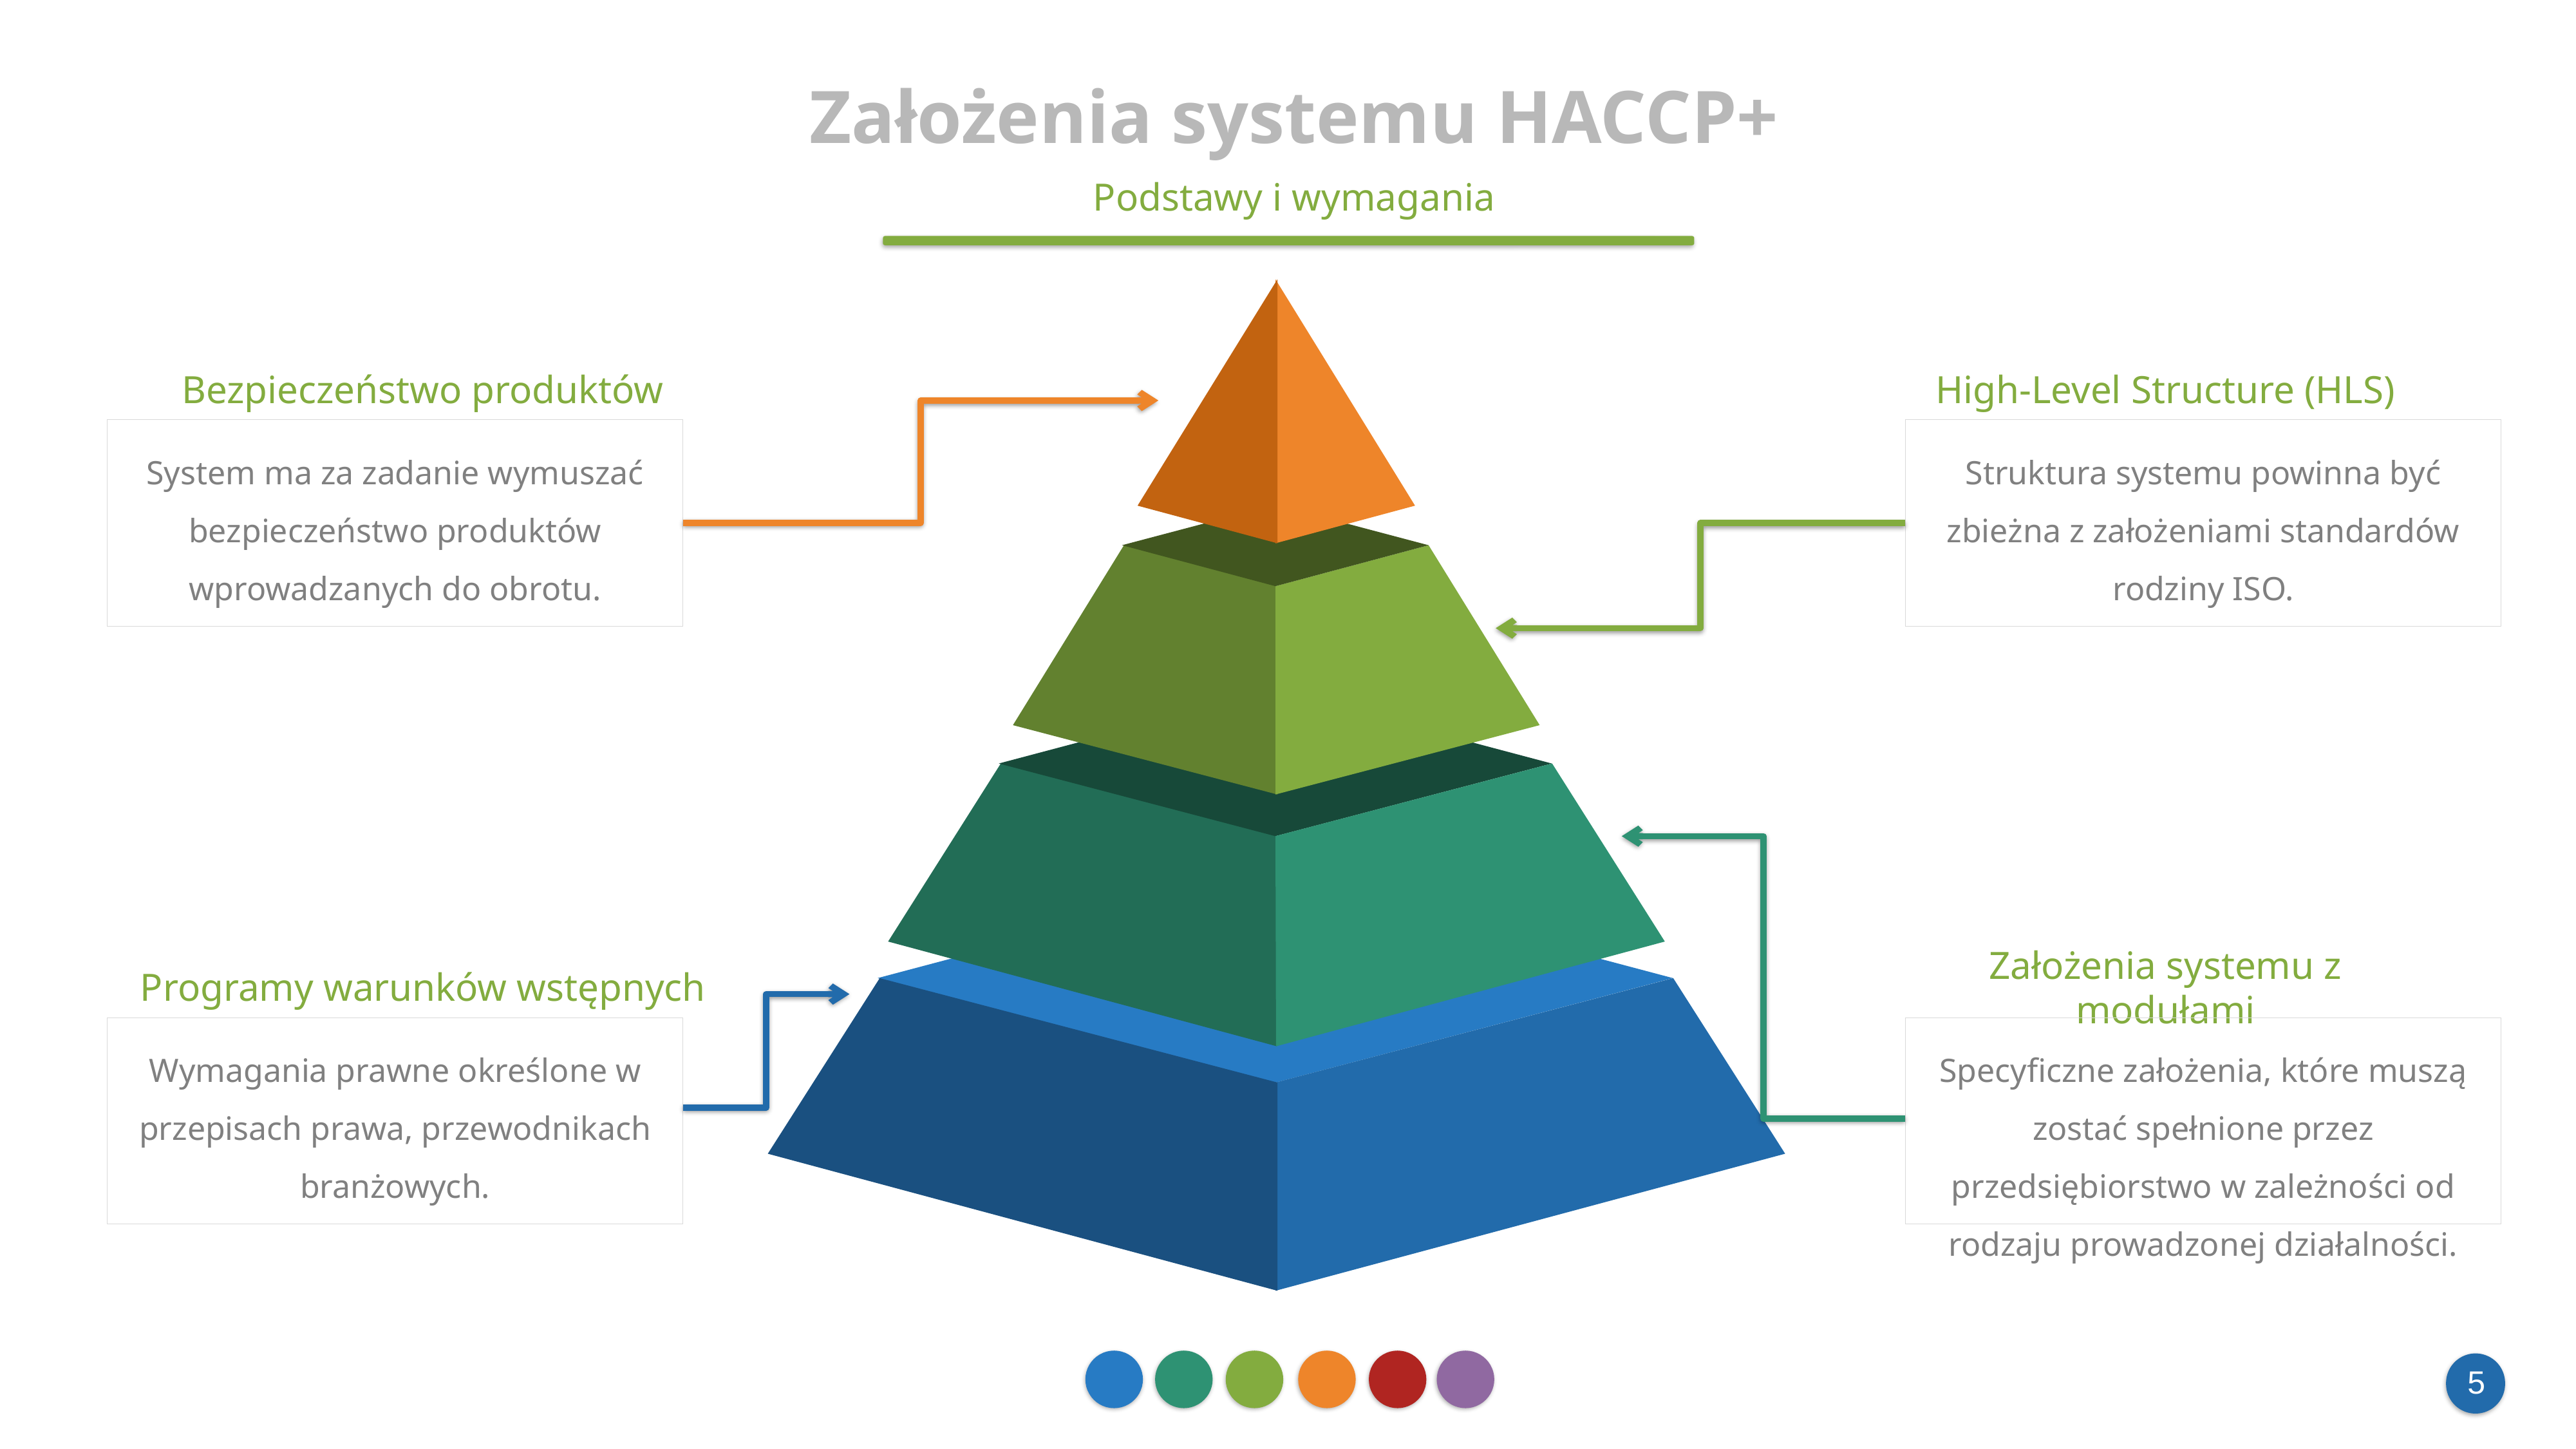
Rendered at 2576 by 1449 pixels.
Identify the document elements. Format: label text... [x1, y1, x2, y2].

list System ma za zadanie wymuszać bezpieczeństwo produktów wprowadzanych do obrotu. [107, 419, 683, 627]
list Podstawy i wymagania [162, 171, 2426, 220]
list Wymagania prawne określone w przepisach prawa, przewodnikach branżowych. [107, 1018, 683, 1224]
list Programy warunków wstępnych [135, 958, 711, 1015]
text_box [1137, 279, 1415, 544]
list Bezpieczeństwo produktów [162, 360, 683, 417]
list High-Level Structure (HLS) [1905, 360, 2426, 417]
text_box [1013, 504, 1540, 795]
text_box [888, 690, 1666, 1046]
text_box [682, 994, 850, 1108]
list Założenia systemu HACCP+ [162, 68, 2426, 160]
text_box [682, 400, 1159, 524]
list Założenia systemu z modułami [1908, 958, 2426, 1015]
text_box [1621, 836, 1906, 1119]
list Struktura systemu powinna być zbieżna z założeniami standardów rodziny ISO. [1905, 419, 2501, 627]
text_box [767, 872, 1785, 1291]
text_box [1495, 522, 1906, 629]
list Specyficzne założenia, które muszą zostać spełnione przez przedsiębiorstwo w zależności od rodzaju prowadzonej działalności. [1905, 1018, 2501, 1224]
